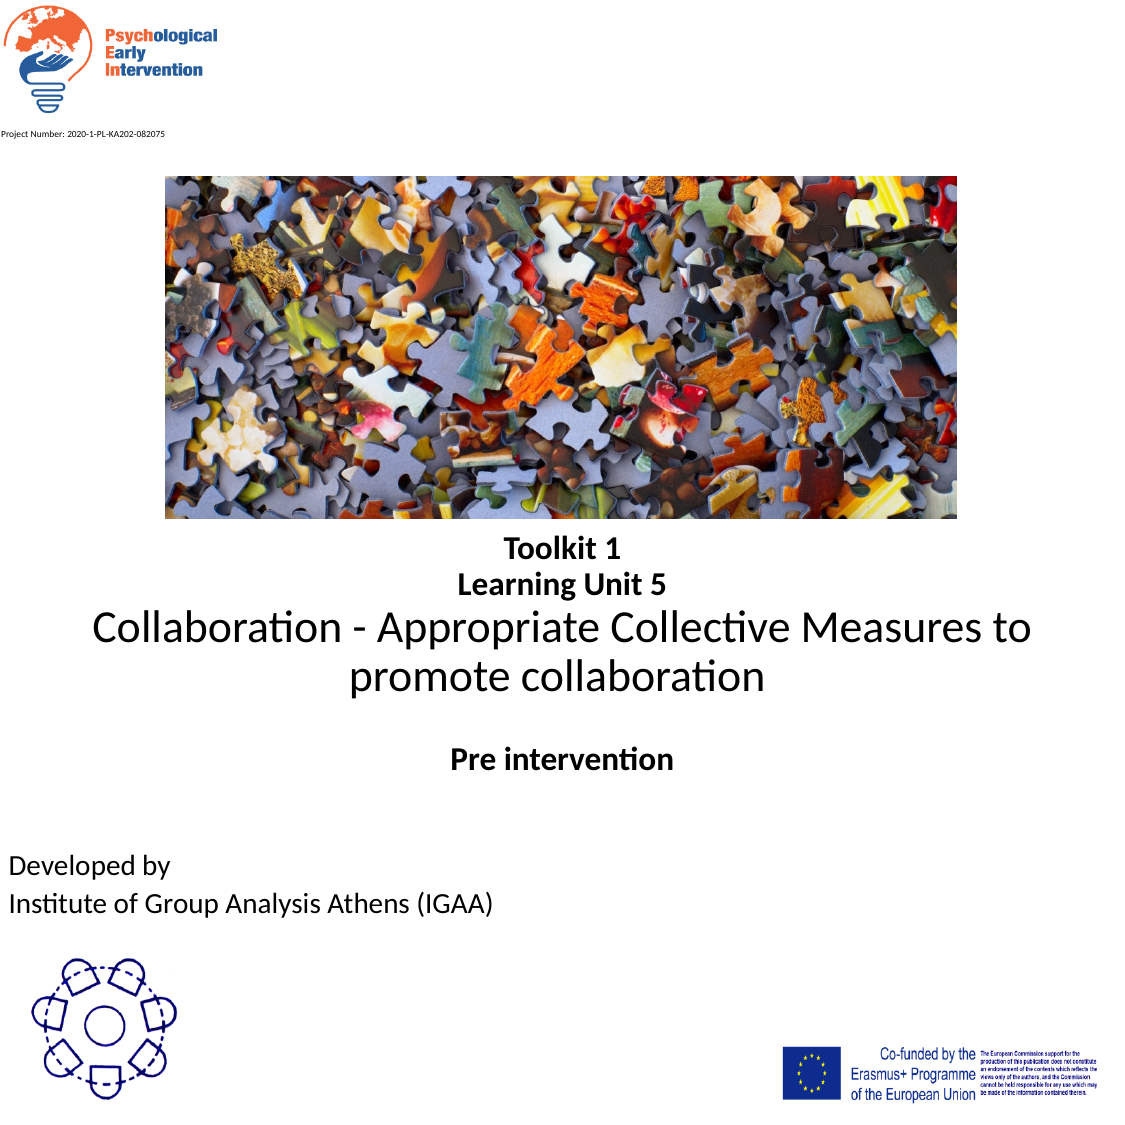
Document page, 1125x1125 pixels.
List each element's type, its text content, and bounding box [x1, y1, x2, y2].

picture [11, 932, 196, 1113]
text_box Developed by Institute of Group Analysis Athens (IGAA) [0, 810, 691, 1037]
picture [71, 175, 1077, 649]
picture [1, 3, 220, 113]
text_box Toolkit 1 Learning Unit 5 Collaboration - Appropriate Collective Measures to promote collaboration Pre intervention [13, 523, 1112, 825]
picture [780, 1042, 1101, 1104]
